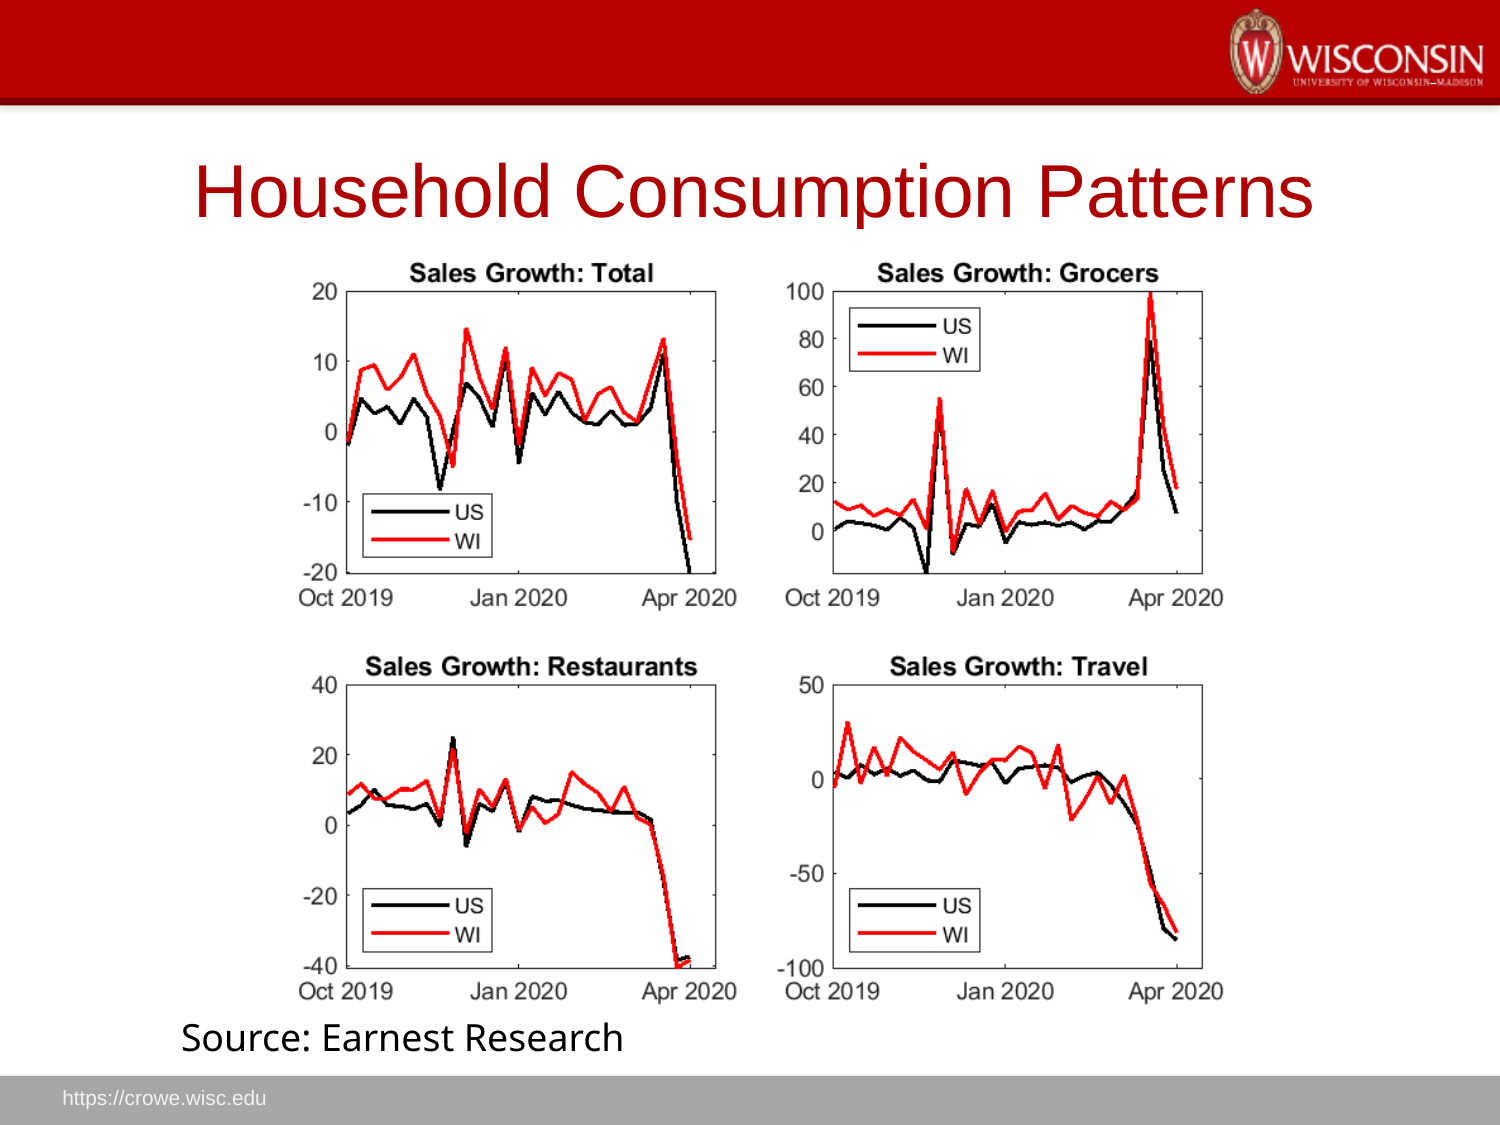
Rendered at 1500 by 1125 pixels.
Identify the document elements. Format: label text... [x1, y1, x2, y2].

title Household Consumption Patterns [71, 142, 1439, 248]
text_box Source: Earnest Research [166, 1007, 204, 1067]
footer https://crowe.wisc.edu [62, 1067, 538, 1125]
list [201, 229, 1308, 1059]
